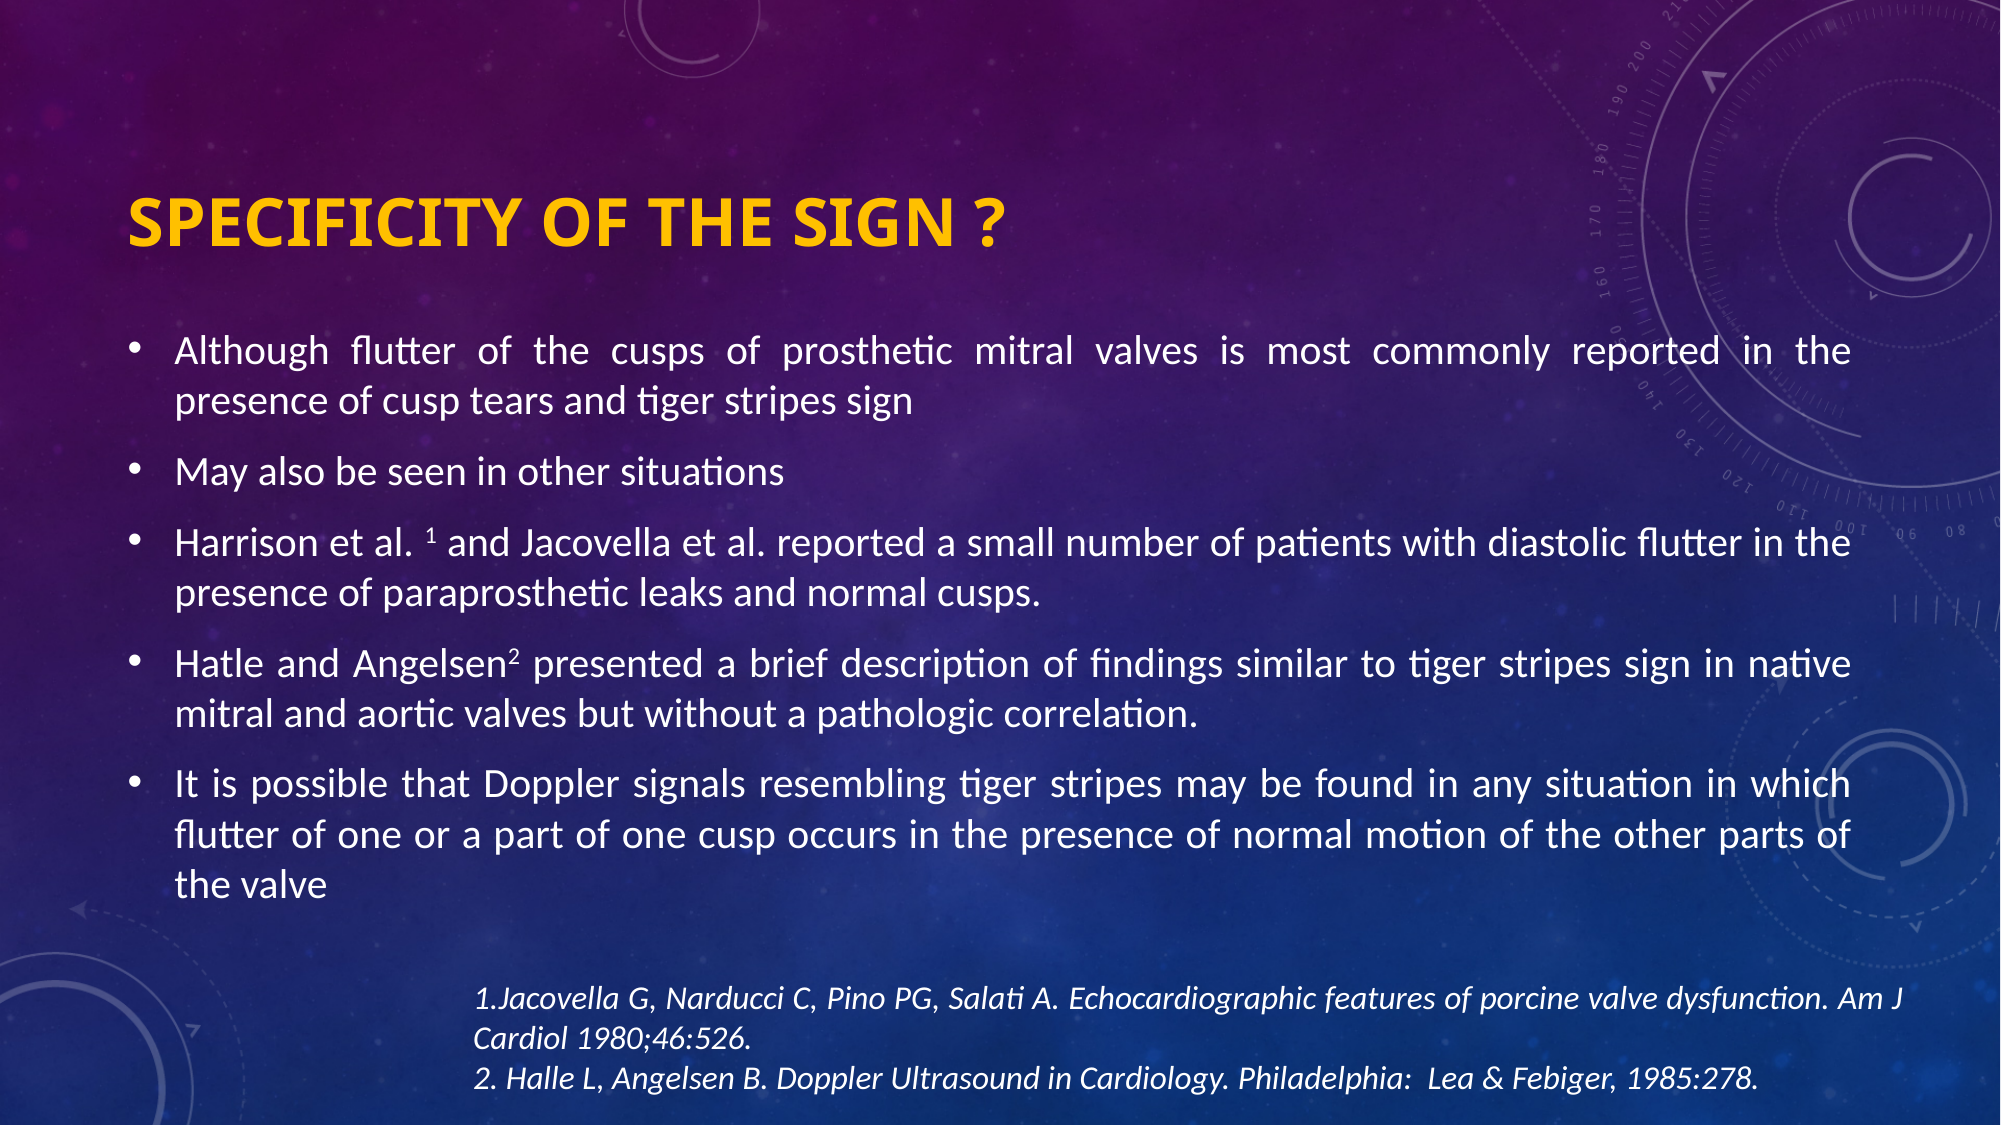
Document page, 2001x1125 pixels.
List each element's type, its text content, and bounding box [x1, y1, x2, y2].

list Although flutter of the cusps of prosthetic mitral valves is most commonly reported in the presence of cusp tears and tiger stripes sign May also be seen in other situations Harrison et al. 1 and Jacovella et al. reported a small number of patients with diastolic flutter in the presence of paraprosthetic leaks and normal cusps. Hatle and Angelsen2 presented a brief description of findings similar to tiger stripes sign in native mitral and aortic valves but without a pathologic correlation. It is possible that Doppler signals resembling tiger stripes may be found in any situation in which flutter of one or a part of one cusp occurs in the presence of normal motion of the other parts of the valve [112, 278, 1868, 950]
title Specificity of the sign ? [112, 99, 1775, 278]
picture [0, 0, 2001, 1125]
text_box 1.Jacovella G, Narducci C, Pino PG, Salati A. Echocardiographic features of porcine valve dysfunction. Am J Cardiol 1980;46:526. 2. Halle L, Angelsen B. Doppler Ultrasound in Cardiology. Philadelphia: Lea & Febiger, 1985:278. [458, 968, 1921, 1104]
